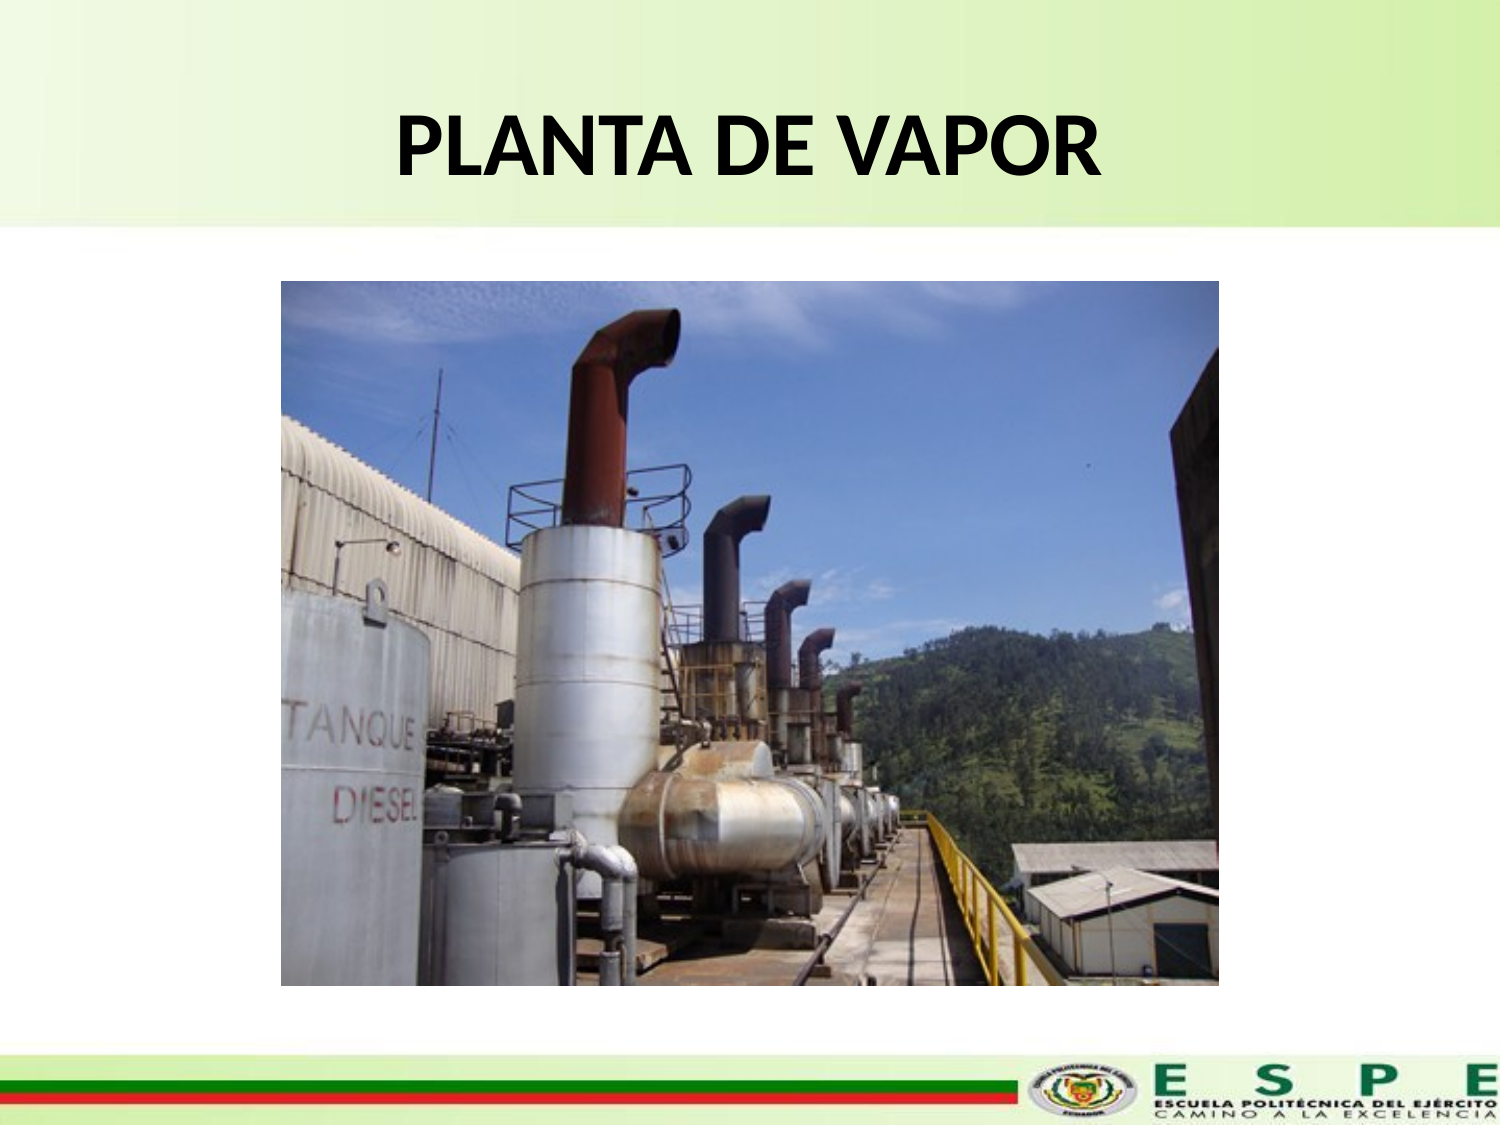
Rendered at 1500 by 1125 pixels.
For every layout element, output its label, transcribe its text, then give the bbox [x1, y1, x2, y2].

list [281, 281, 1219, 986]
title PLANTA DE VAPOR [75, 45, 1425, 233]
picture [0, 0, 1500, 1125]
